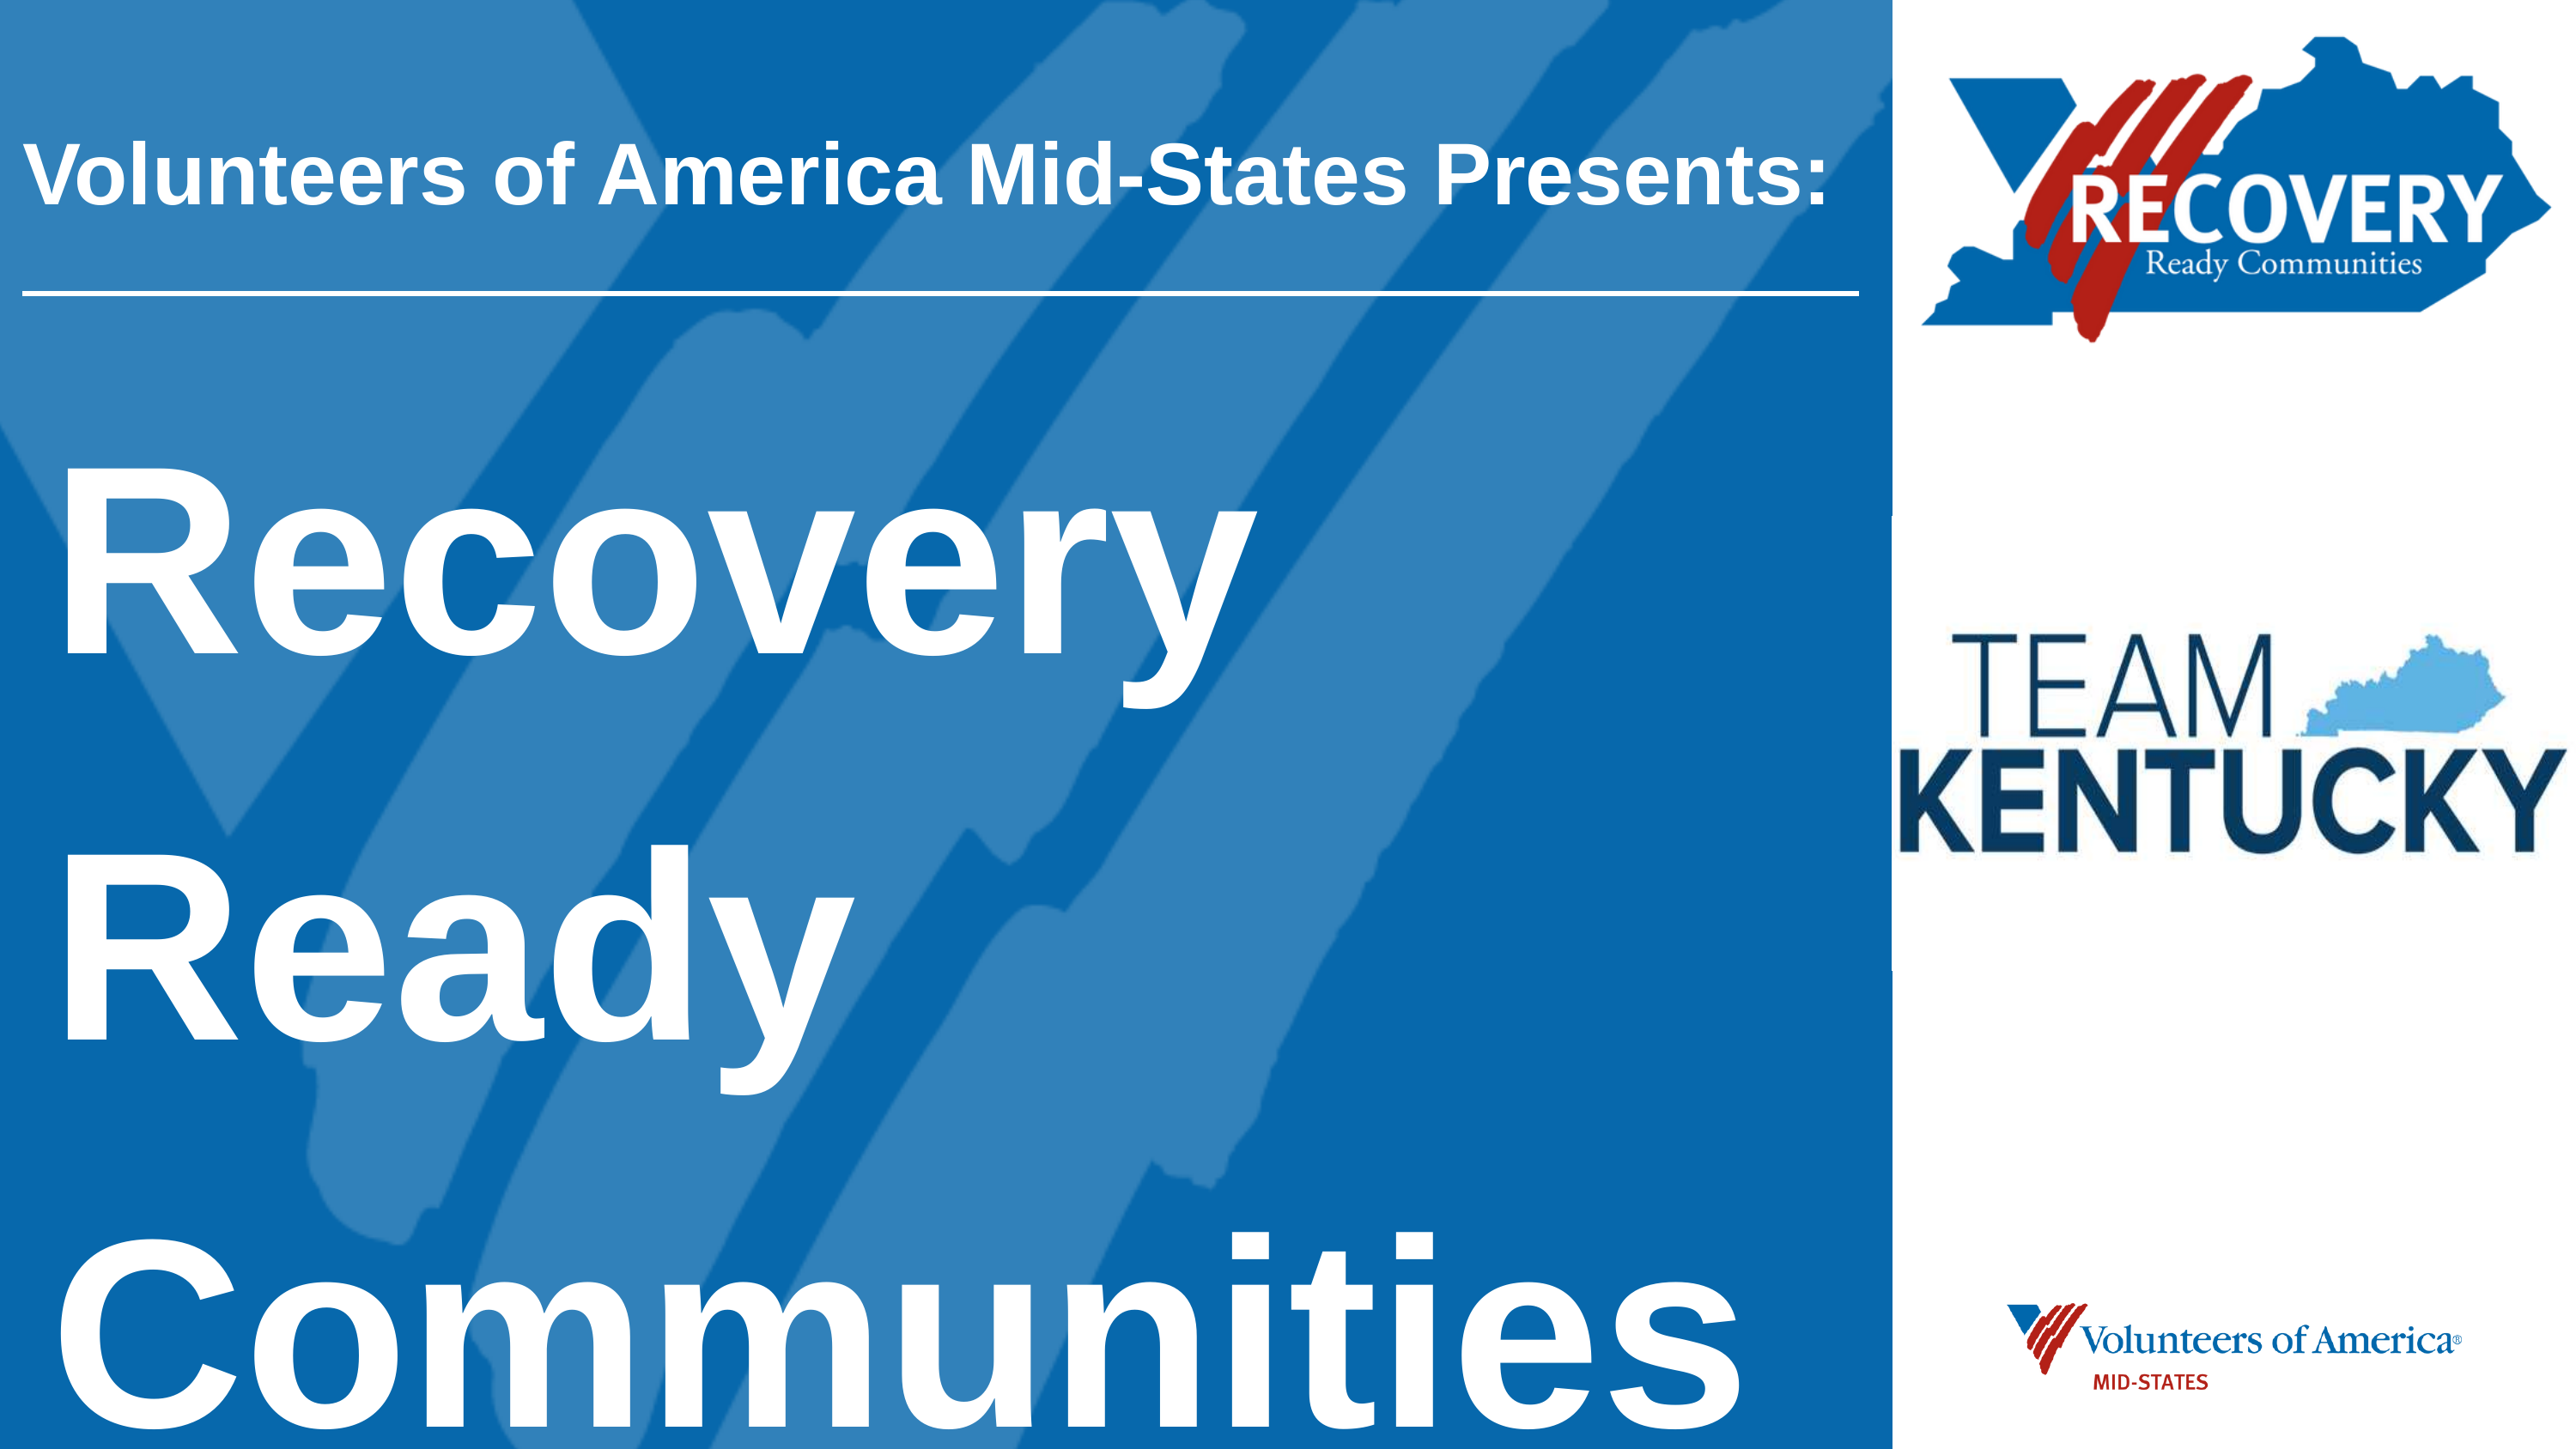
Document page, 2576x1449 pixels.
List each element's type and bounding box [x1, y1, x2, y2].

text_box [50, 319, 1762, 1449]
picture [2007, 1303, 2462, 1390]
picture [0, 0, 2576, 1449]
text_box [1892, 978, 2576, 1449]
